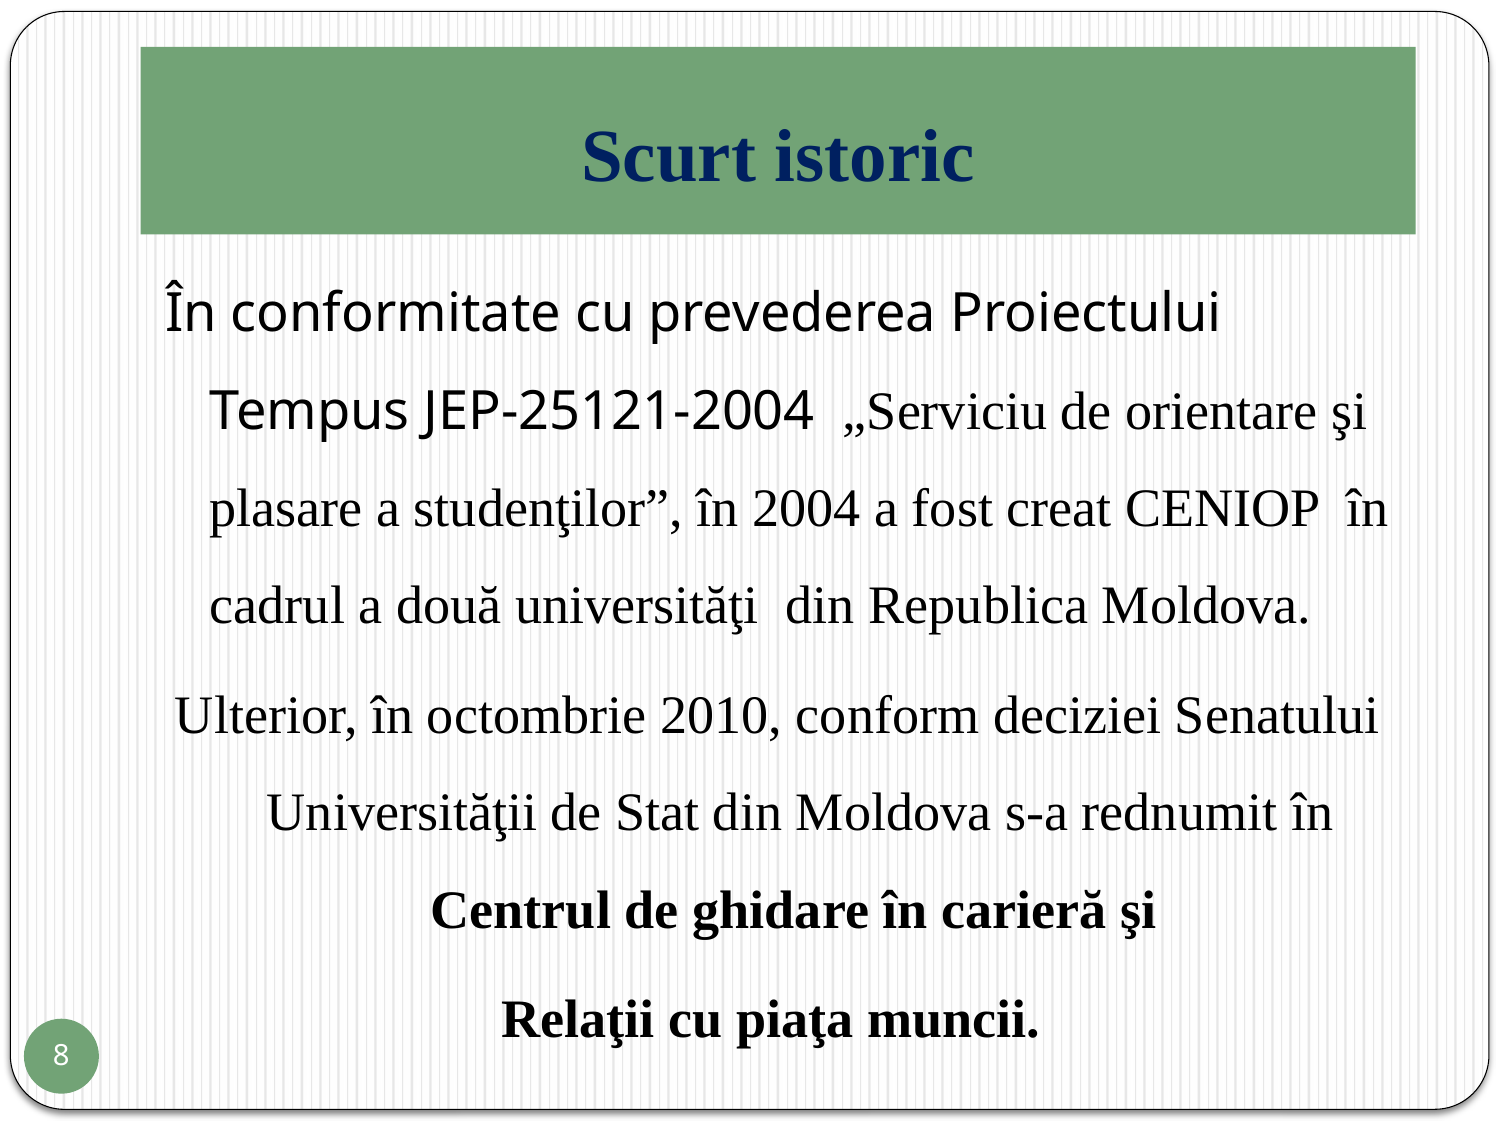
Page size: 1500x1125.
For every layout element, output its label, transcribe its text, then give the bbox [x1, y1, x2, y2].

list În conformitate cu prevederea Proiectului Tempus JEP-25121-2004 „Serviciu de orientare şi plasare a studenţilor”, în 2004 a fost creat CENIOP în cadrul a două universităţi din Republica Moldova. Ulterior, în octombrie 2010, conform deciziei Senatului Universităţii de Stat din Moldova s-a rednumit în Centrul de ghidare în carieră şi Relaţii cu piaţa muncii. [149, 237, 1407, 1044]
slide_number 8 [23, 1018, 99, 1094]
title Scurt istoric [140, 46, 1416, 235]
